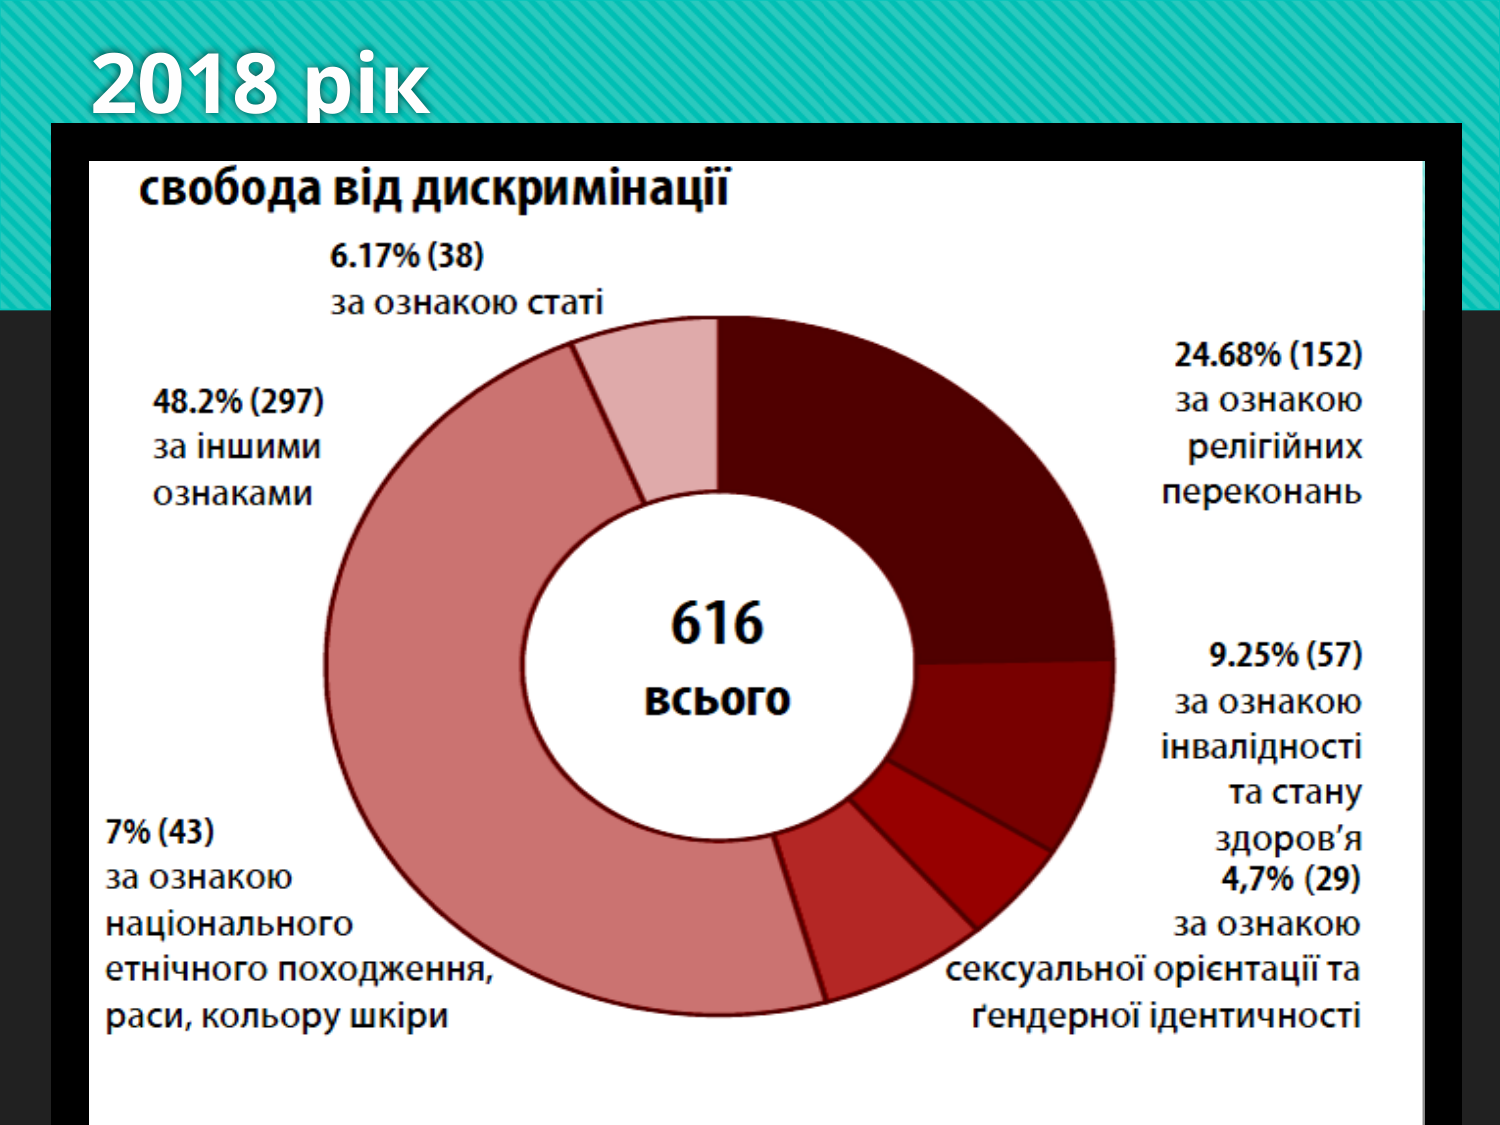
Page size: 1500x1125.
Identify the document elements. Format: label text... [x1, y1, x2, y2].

title 2018 рік [75, 0, 1425, 123]
picture [88, 160, 1426, 1125]
